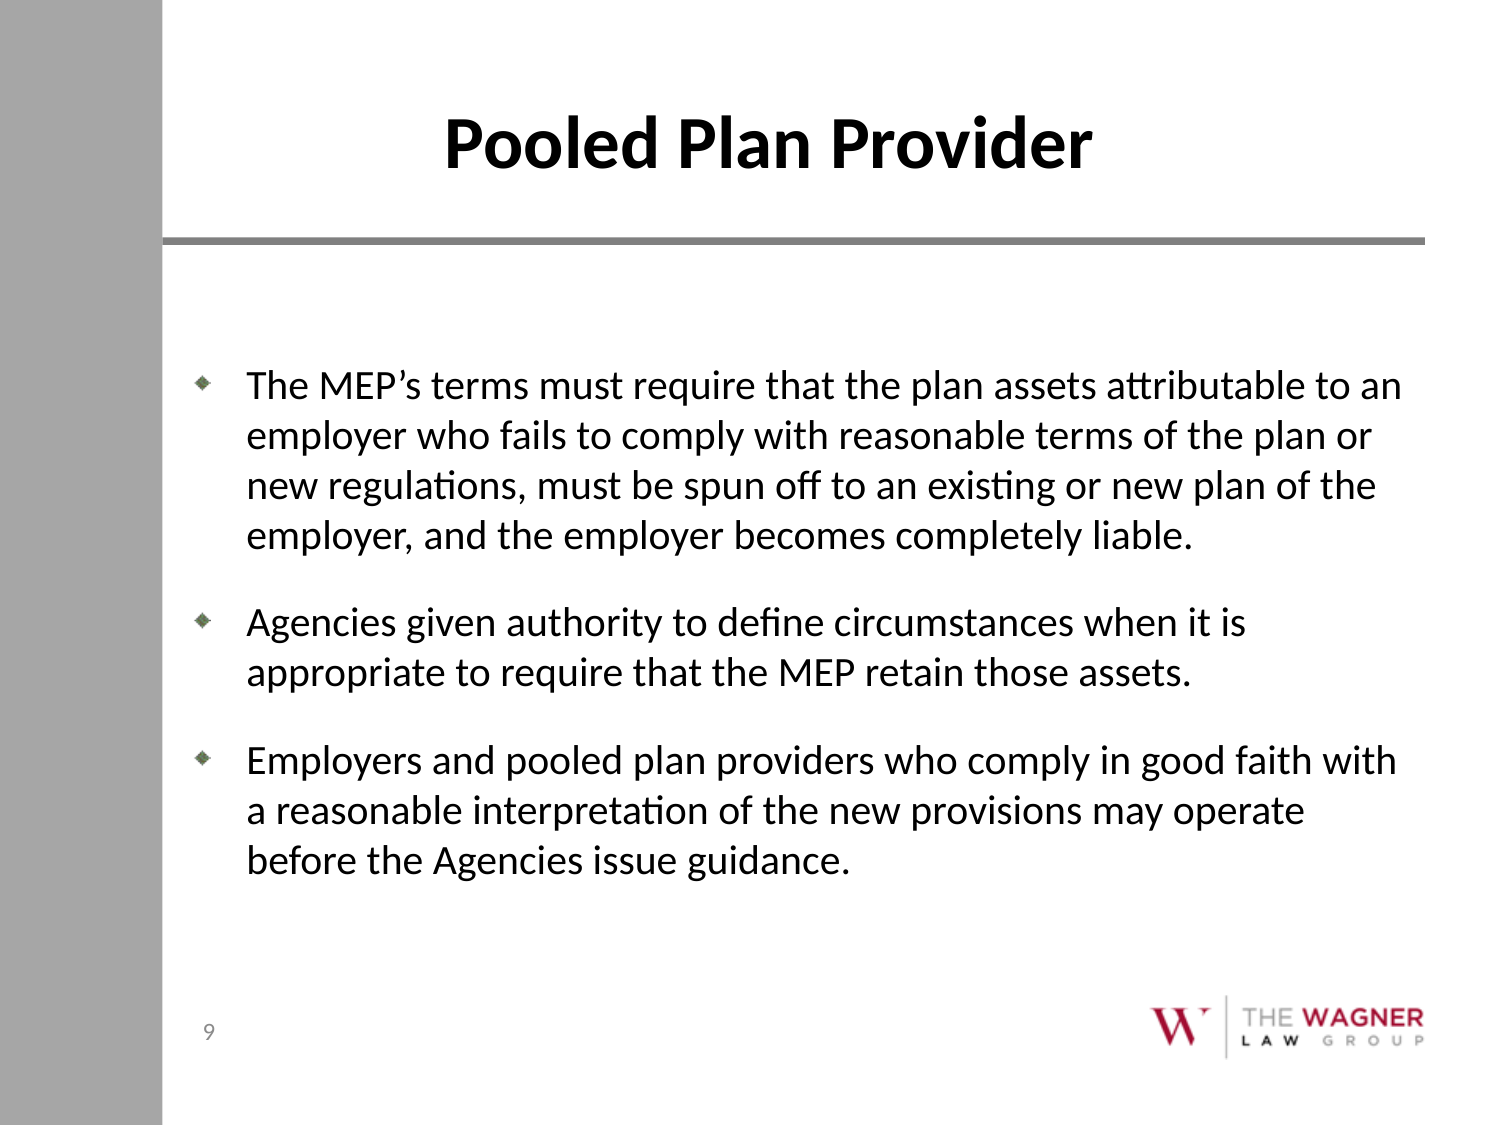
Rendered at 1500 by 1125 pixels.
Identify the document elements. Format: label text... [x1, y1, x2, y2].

slide_number 9 [187, 999, 538, 1060]
picture [189, 372, 211, 393]
picture [189, 609, 211, 631]
picture [1149, 994, 1425, 1060]
picture [189, 747, 211, 768]
title Pooled Plan Provider [174, 44, 1426, 233]
list The MEP’s terms must require that the plan assets attributable to an employer who fails to comply with reasonable terms of the plan or new regulations, must be spun off to an existing or new plan of the employer, and the employer becomes completely liable. Agencies given authority to define circumstances when it is appropriate to require that the MEP retain those assets. Employers and pooled plan providers who comply in good faith with a reasonable interpretation of the new provisions may operate before the Agencies issue guidance. [174, 262, 1426, 988]
